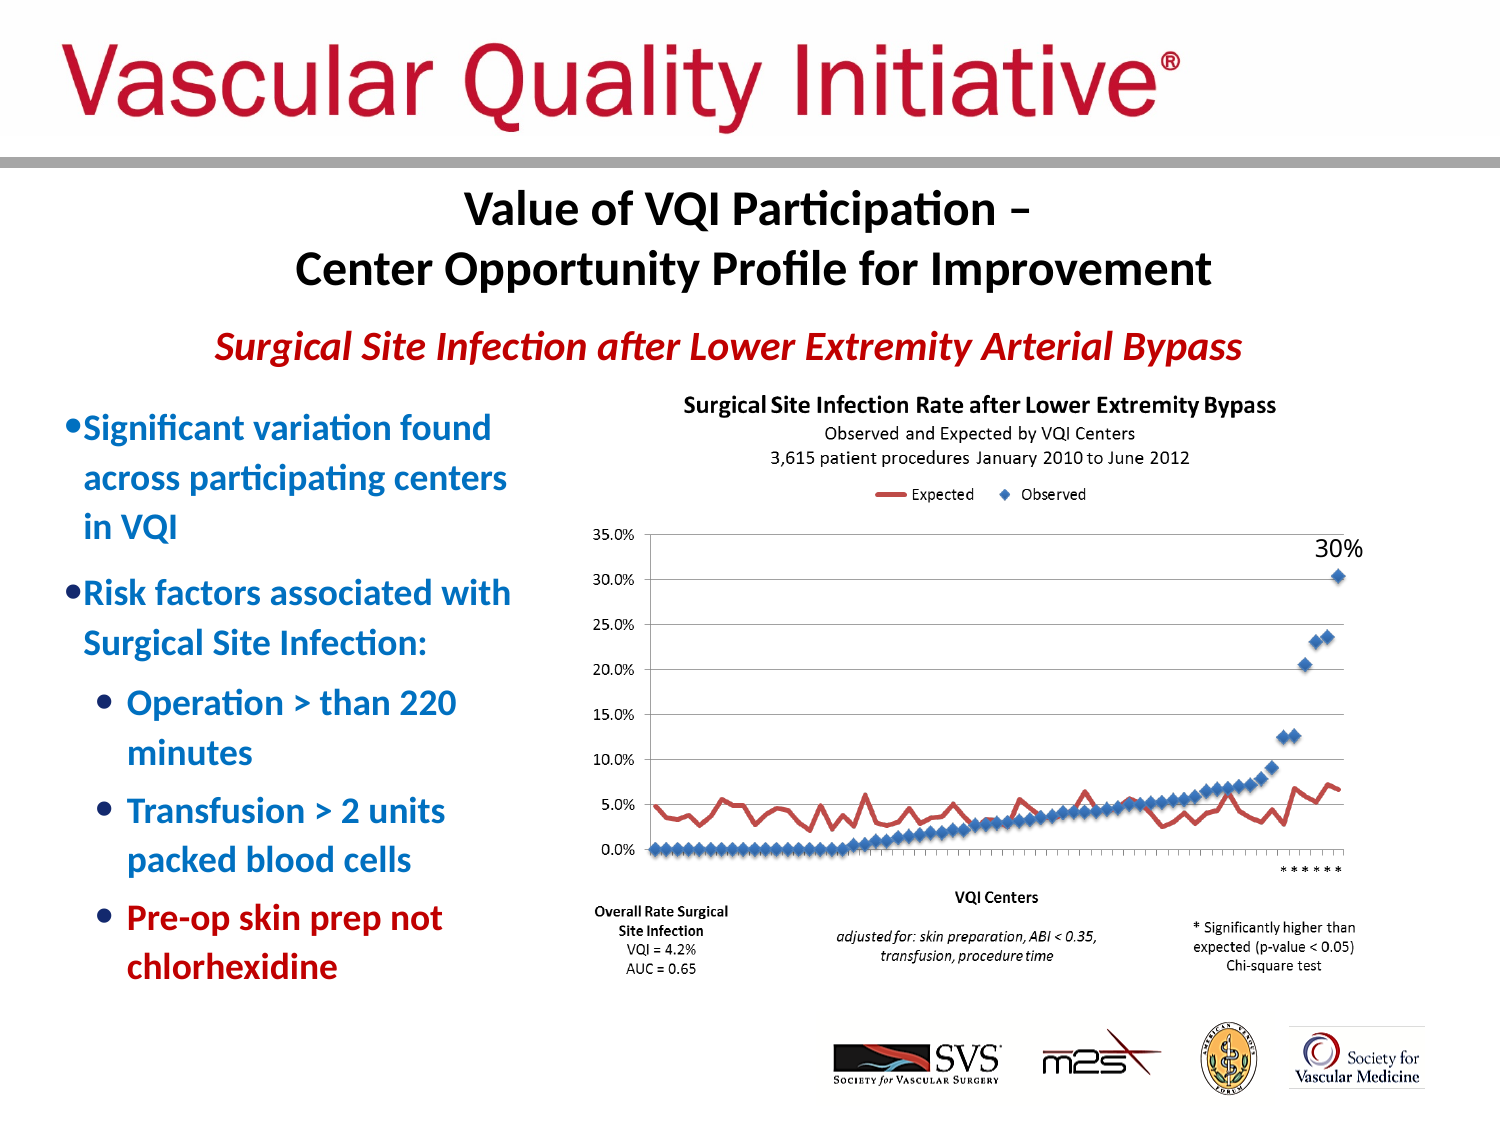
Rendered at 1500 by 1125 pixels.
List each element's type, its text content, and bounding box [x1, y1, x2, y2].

picture [558, 376, 1401, 993]
text_box Significant variation found across participating centers in VQI Risk factors associated with Surgical Site Infection: Operation > than 220 minutes Transfusion > 2 units packed blood cells Pre-op skin prep not chlorhexidine [49, 391, 555, 1010]
title Value of VQI Participation – Center Opportunity Profile for Improvement [79, 170, 1430, 301]
picture [0, 0, 1500, 136]
picture [816, 1011, 1425, 1106]
text_box Surgical Site Infection after Lower Extremity Arterial Bypass [199, 311, 1264, 377]
